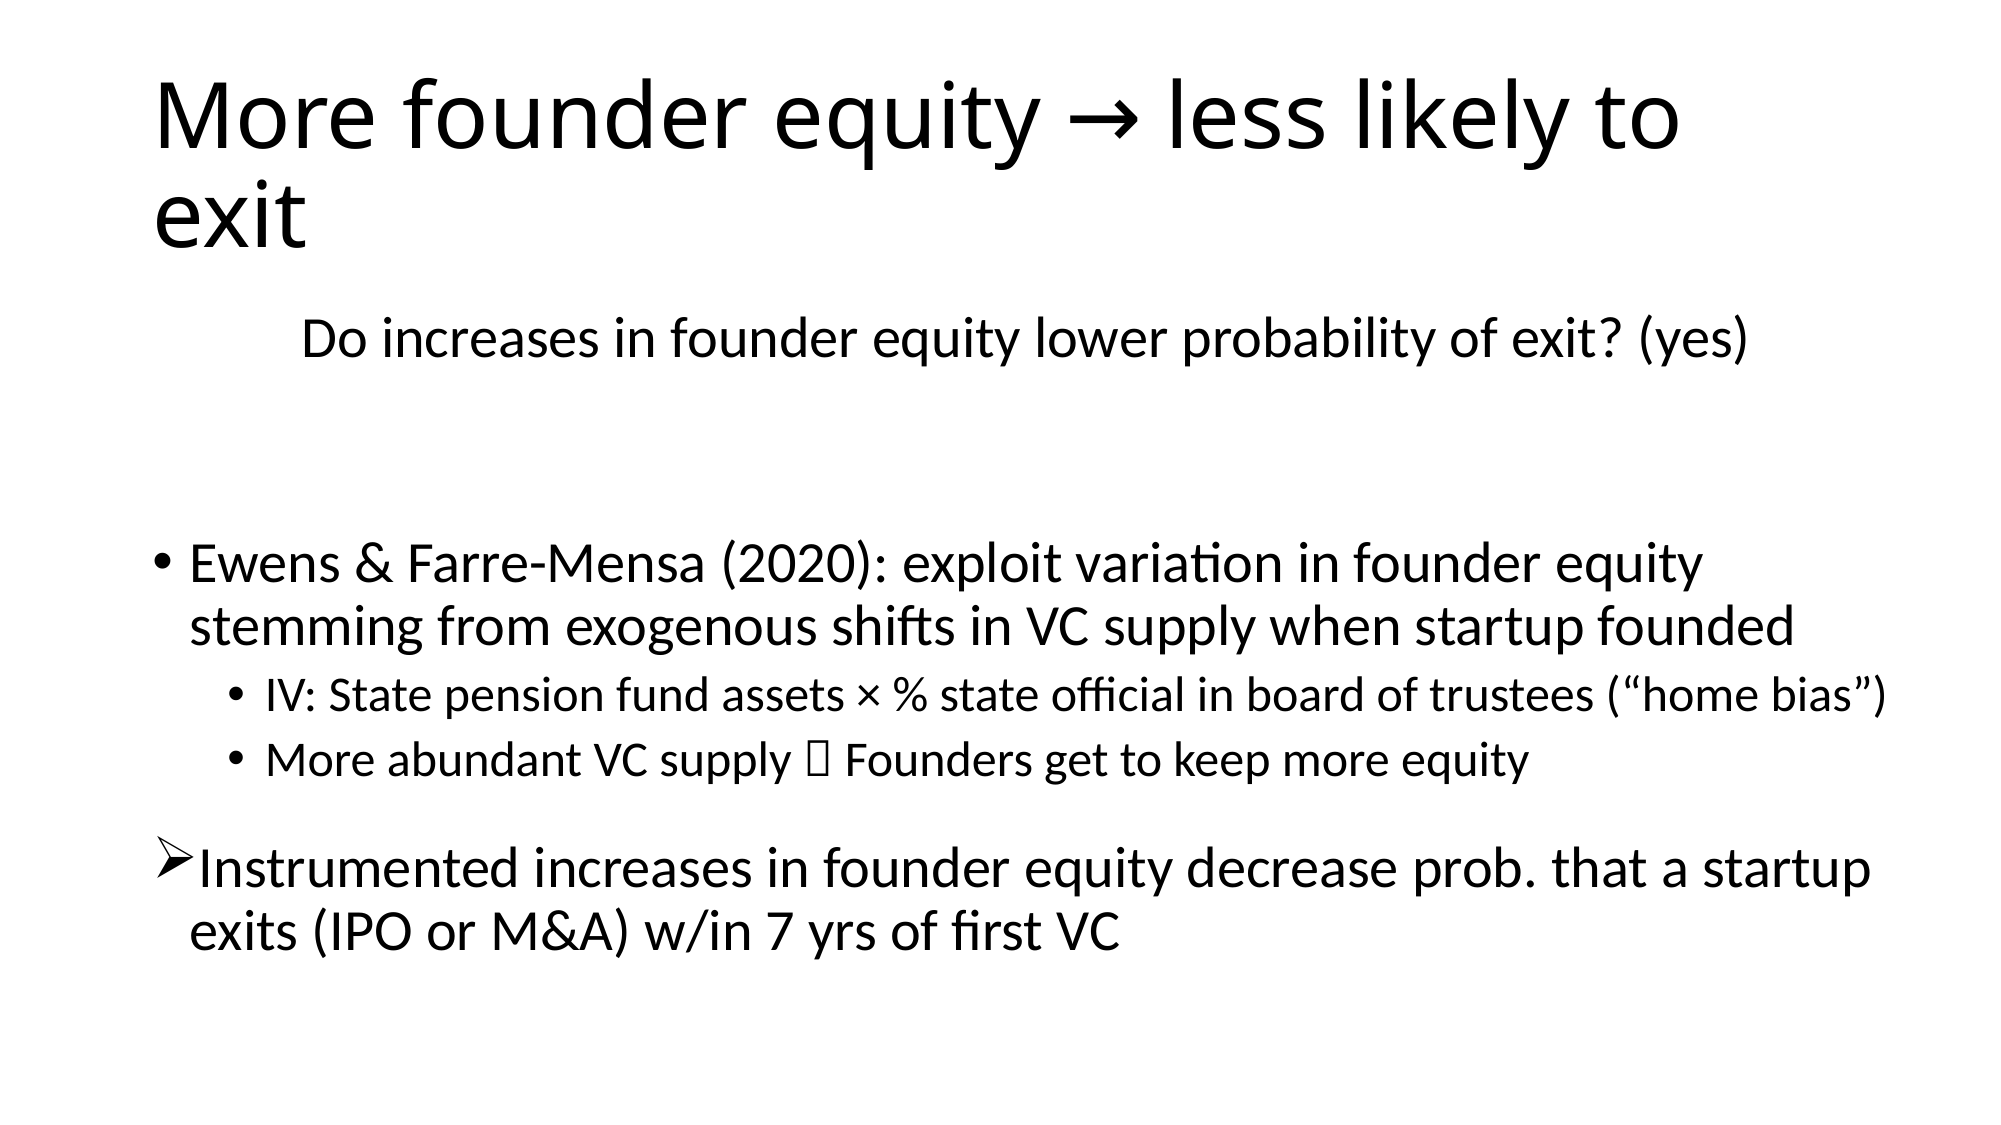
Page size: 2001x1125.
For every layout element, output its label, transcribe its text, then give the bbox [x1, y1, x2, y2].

title More founder equity → less likely to exit [137, 59, 1863, 278]
list Do increases in founder equity lower probability of exit? (yes) Ewens & Farre-Mensa (2020): exploit variation in founder equity stemming from exogenous shifts in VC supply when startup founded IV: State pension fund assets × % state official in board of trustees (“home bias”) More abundant VC supply  Founders get to keep more equity Instrumented increases in founder equity decrease prob. that a startup exits (IPO or M&A) w/in 7 yrs of first VC [137, 299, 1916, 1014]
